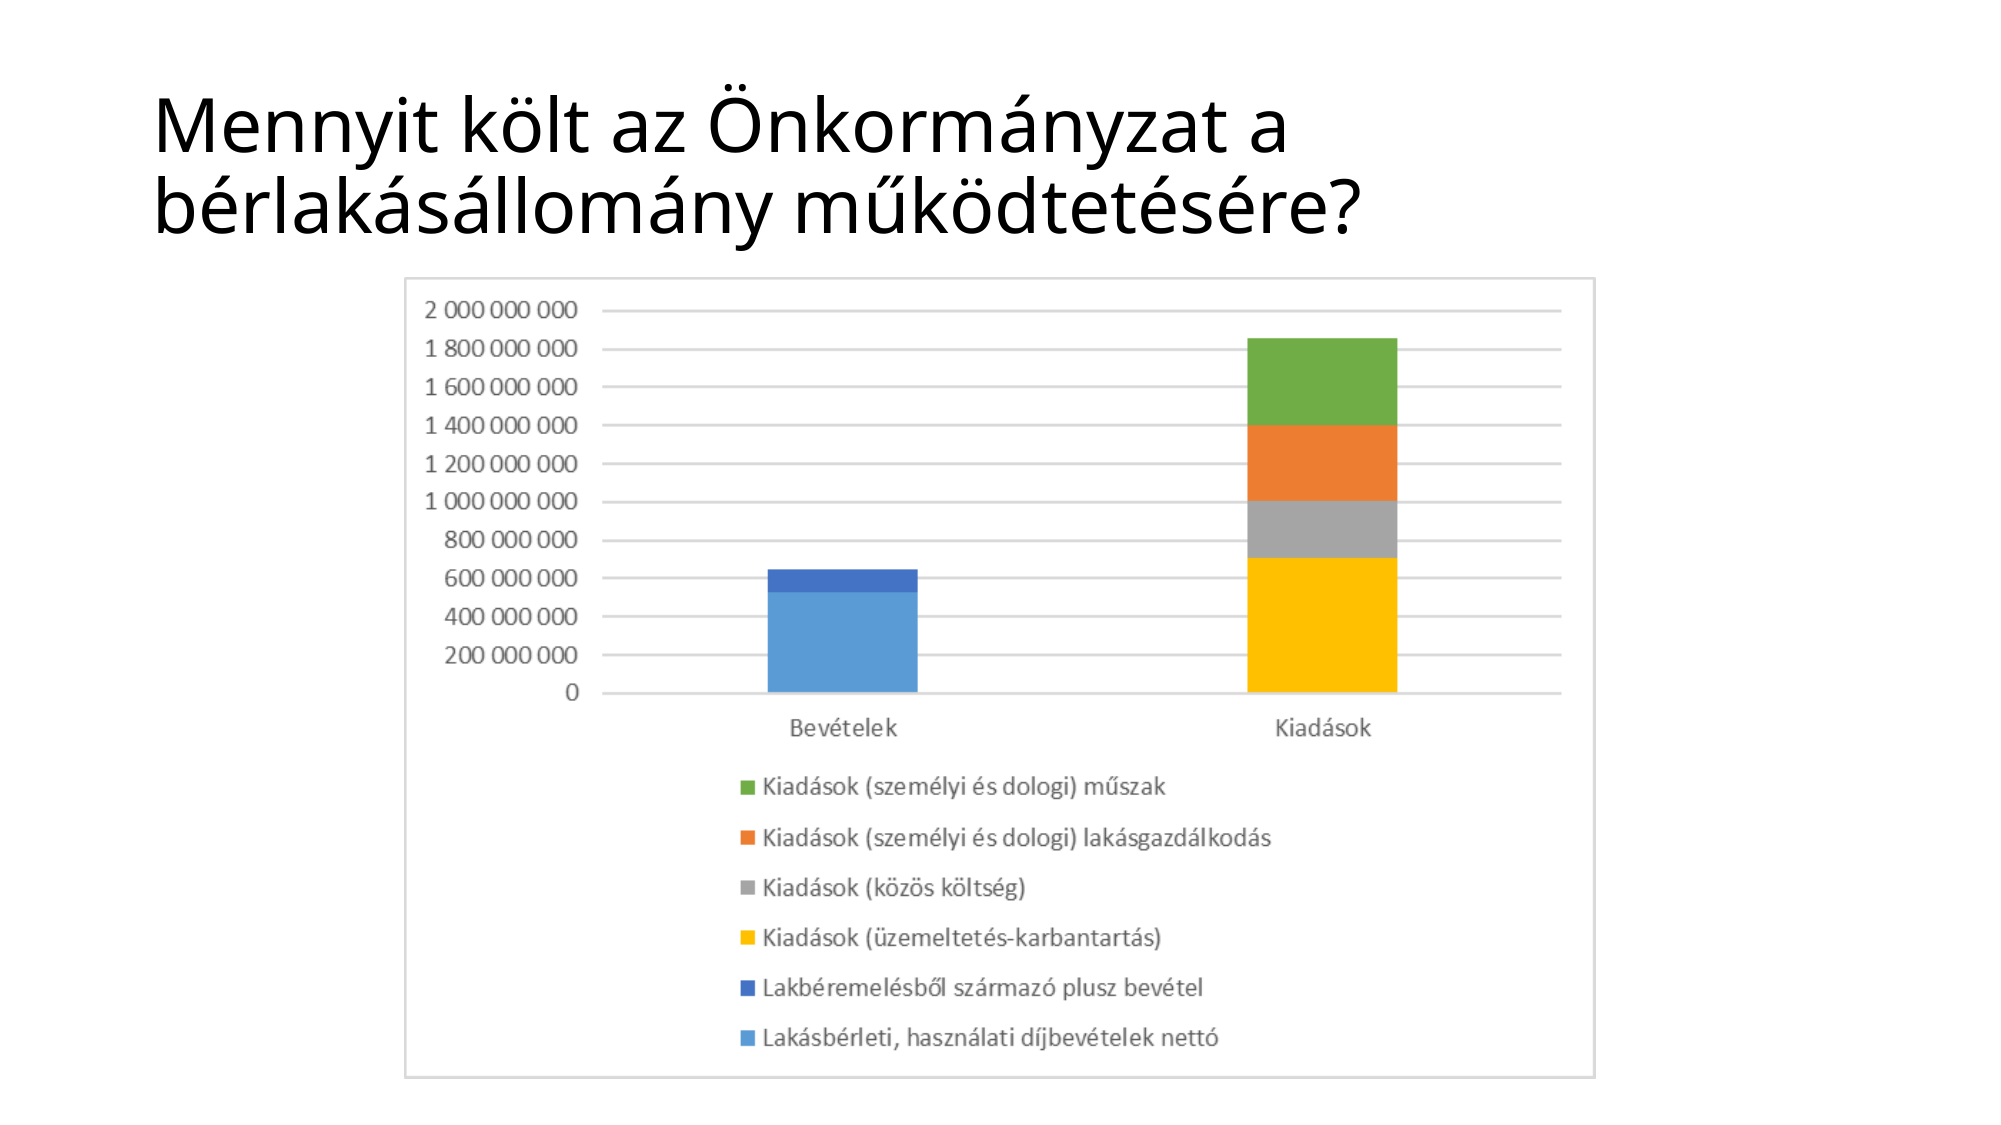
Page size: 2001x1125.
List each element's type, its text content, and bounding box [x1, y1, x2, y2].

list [404, 276, 1596, 1080]
title Mennyit költ az Önkormányzat a bérlakásállomány működtetésére? [137, 59, 1863, 278]
